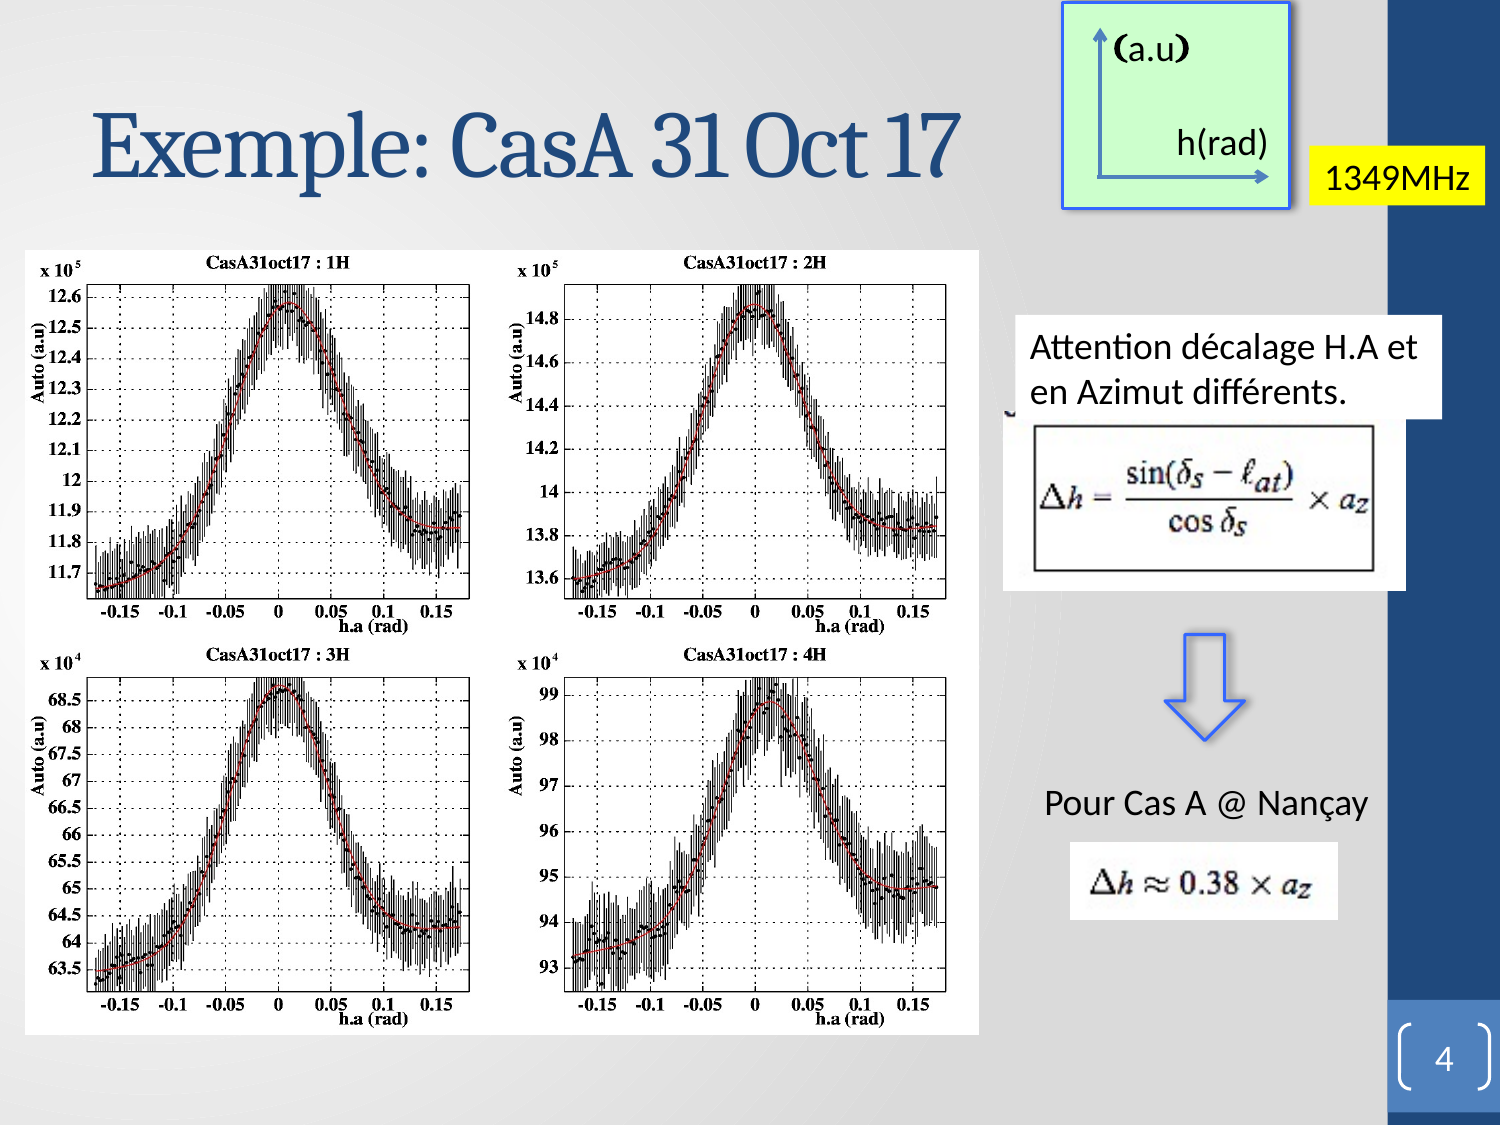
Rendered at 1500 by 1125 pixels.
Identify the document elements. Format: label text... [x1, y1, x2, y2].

title Exemple: CasA 31 Oct 17 [75, 45, 1325, 233]
text_box [1164, 633, 1246, 742]
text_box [1062, 2, 1291, 210]
text_box Pour Cas A @ Nançay [1029, 770, 1385, 831]
picture [25, 250, 979, 1035]
text_box Attention décalage H.A et en Azimut différents. [1015, 314, 1443, 420]
picture [1002, 410, 1406, 591]
text_box 1349MHz [1309, 145, 1486, 206]
picture [1070, 842, 1339, 921]
slide_number 4 [1397, 1022, 1492, 1091]
